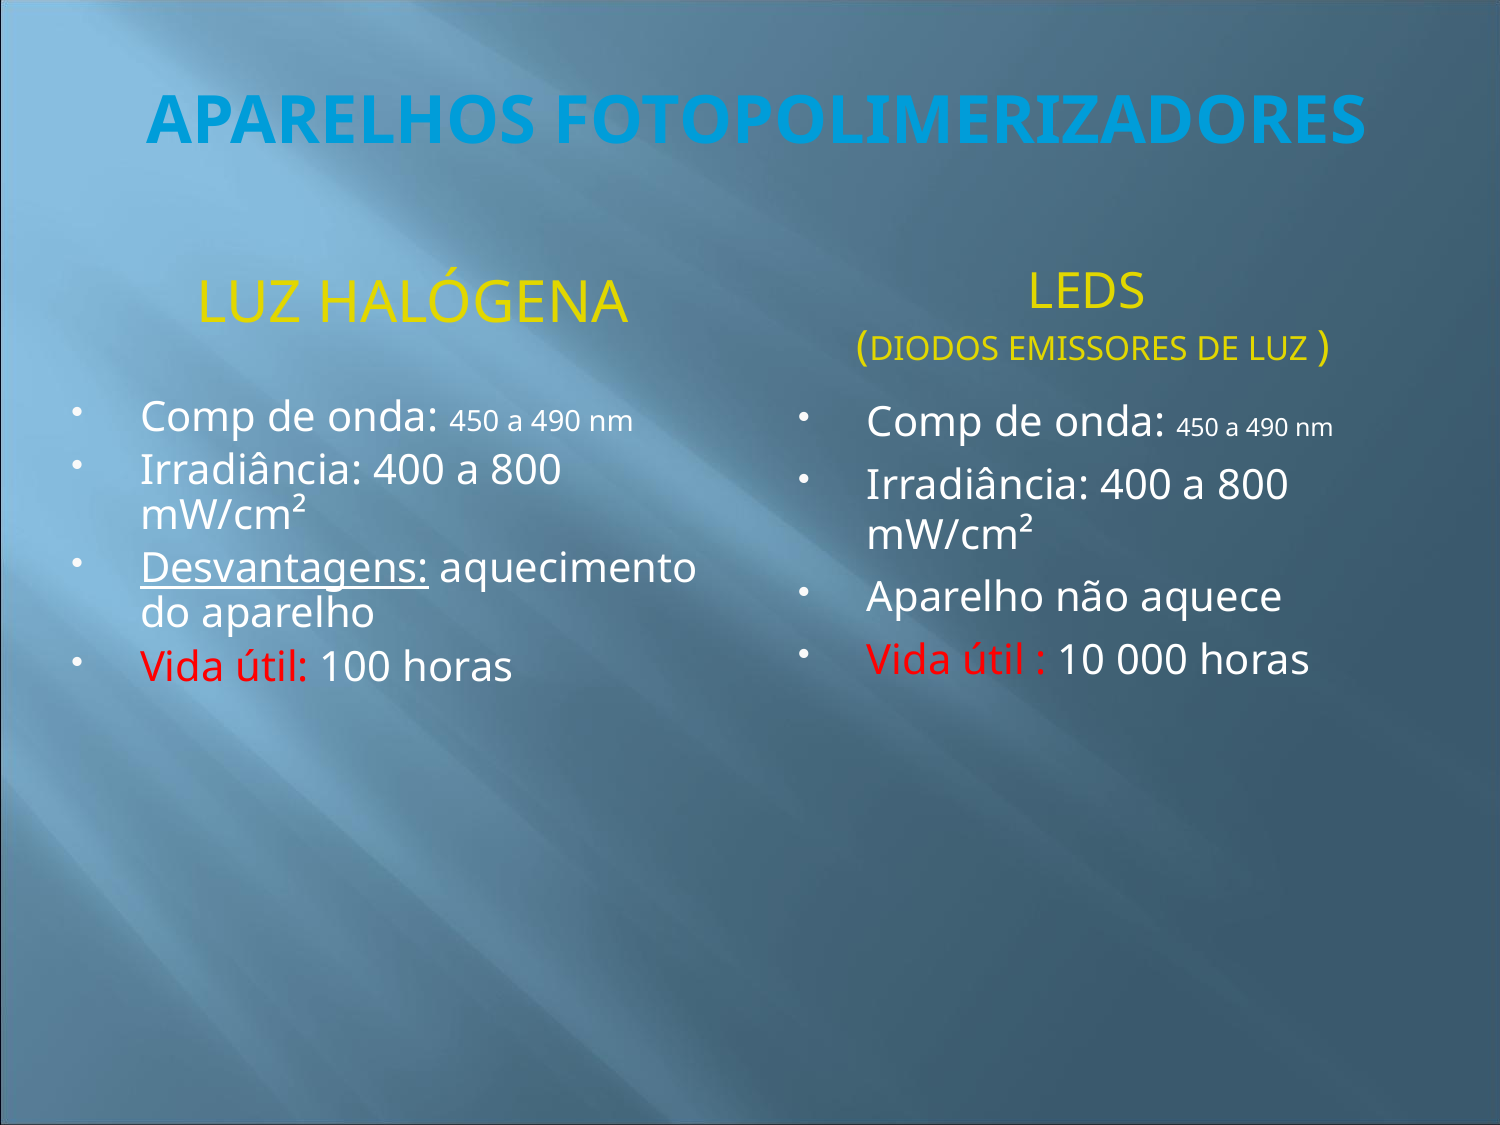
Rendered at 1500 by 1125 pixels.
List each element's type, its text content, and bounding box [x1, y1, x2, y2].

list LEDS (Diodos Emissores de Luz ) [761, 251, 1425, 375]
list luz halógena [70, 234, 734, 358]
title APARELHOS FOTOPOLIMERIZADORES [82, 23, 1432, 211]
list Comp de onda: 450 a 490 nm Irradiância: 400 a 800 mW/cm² Desvantagens: aquecimento do aparelho Vida útil: 100 horas [35, 387, 738, 1005]
picture [0, 0, 1500, 1125]
list Comp de onda: 450 a 490 nm Irradiância: 400 a 800 mW/cm² Aparelho não aquece Vida útil : 10 000 horas [761, 387, 1425, 1005]
